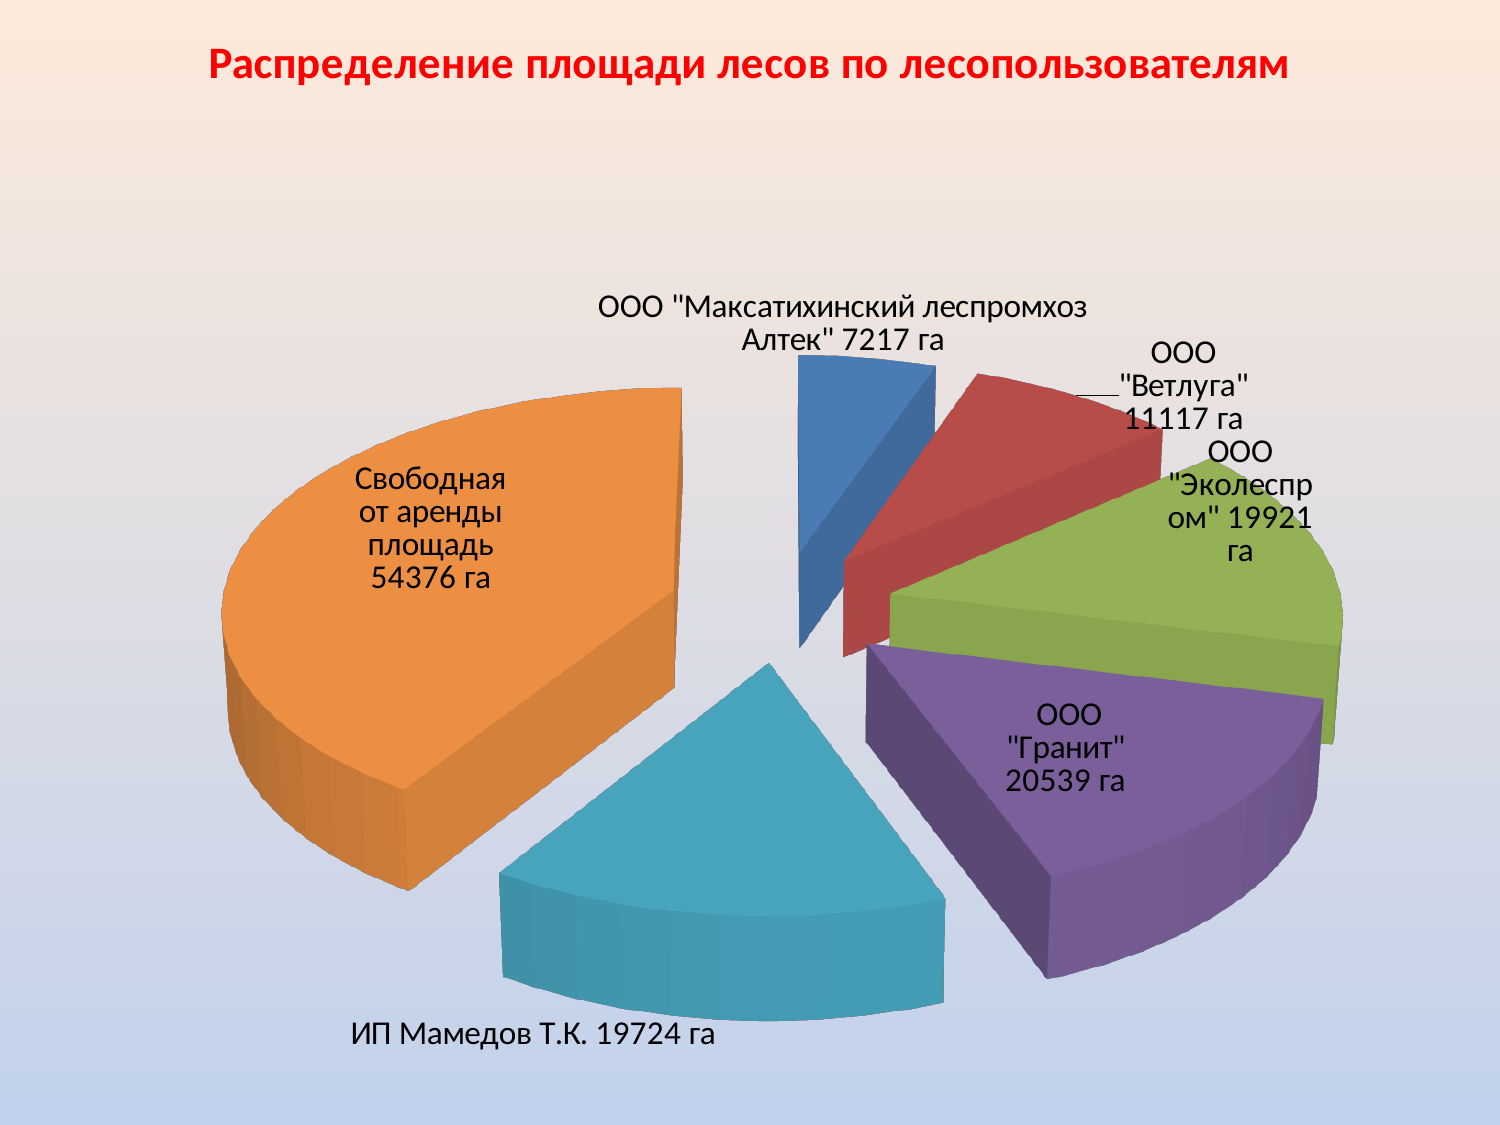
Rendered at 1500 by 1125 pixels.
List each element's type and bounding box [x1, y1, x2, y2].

chart [0, 0, 1500, 1125]
